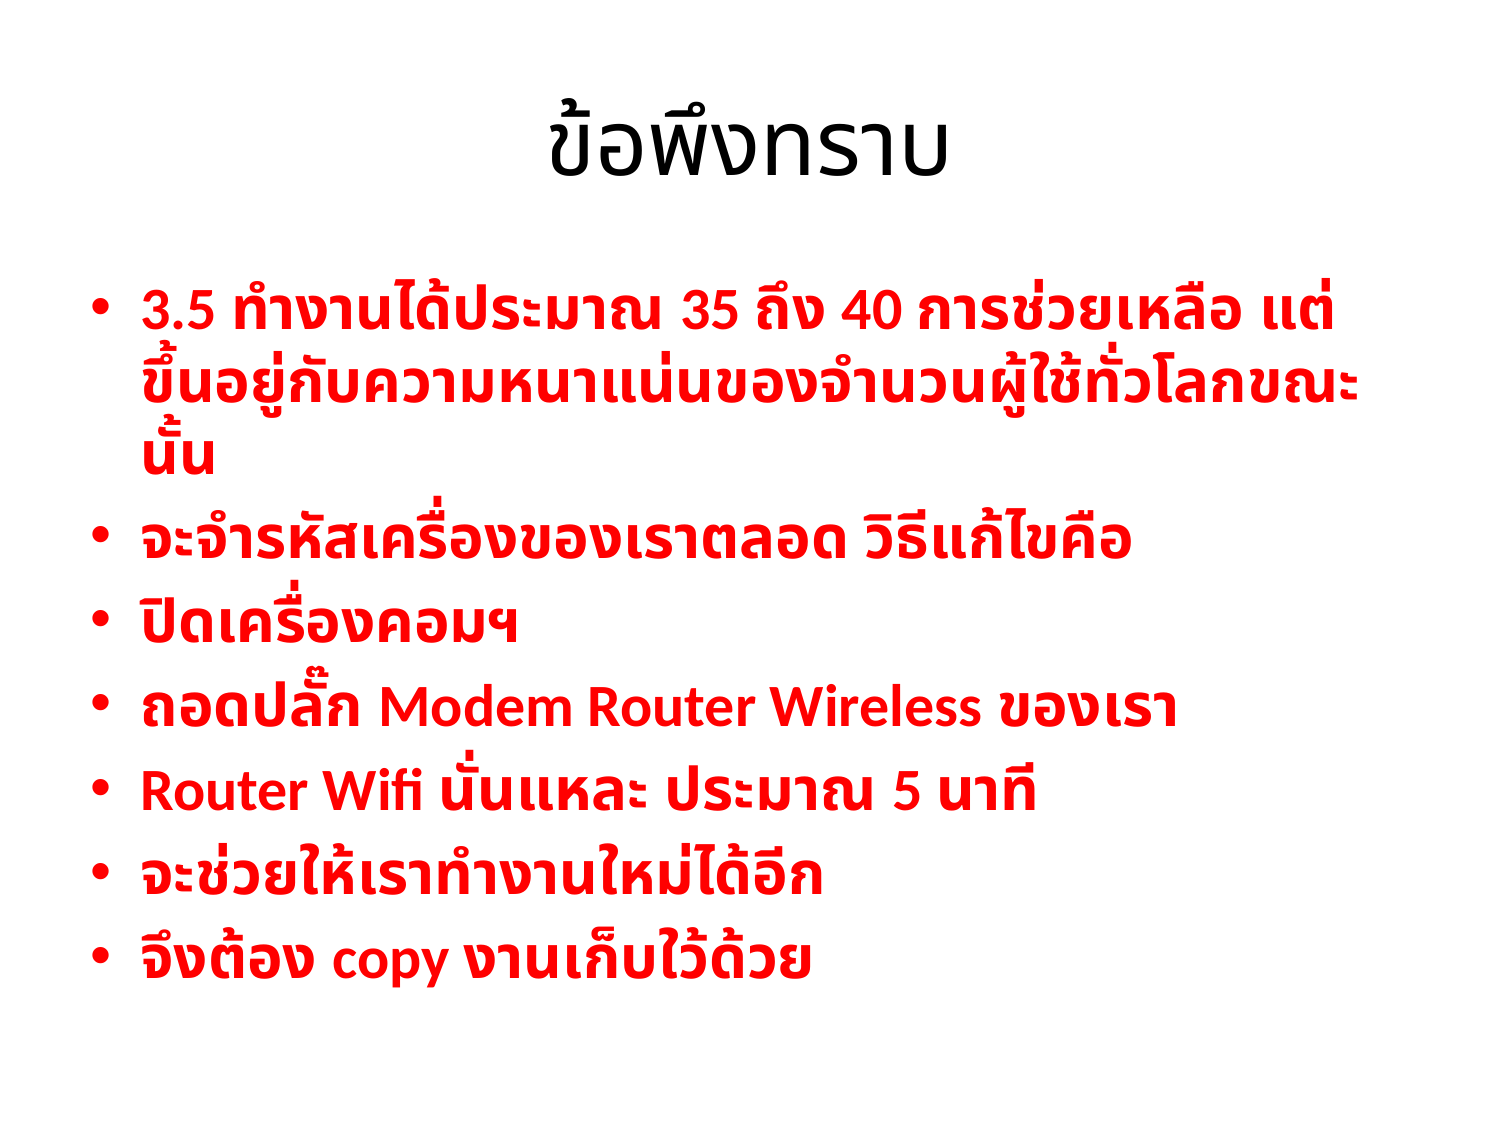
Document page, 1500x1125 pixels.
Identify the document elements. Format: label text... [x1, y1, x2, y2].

list 3.5 ทำงานได้ประมาณ 35 ถึง 40 การช่วยเหลือ แต่ขึ้นอยู่กับความหนาแน่นของจำนวนผู้ใช้ทั่วโลกขณะนั้น จะจำรหัสเครื่องของเราตลอด วิธีแก้ไขคือ ปิดเครื่องคอมฯ ถอดปลั๊ก Modem Router Wireless ของเรา Router Wifi นั่นแหละ ประมาณ 5 นาที จะช่วยให้เราทำงานใหม่ได้อีก จึงต้อง copy งานเก็บใว้ด้วย [75, 262, 1425, 1005]
title ข้อพึงทราบ [75, 45, 1425, 233]
